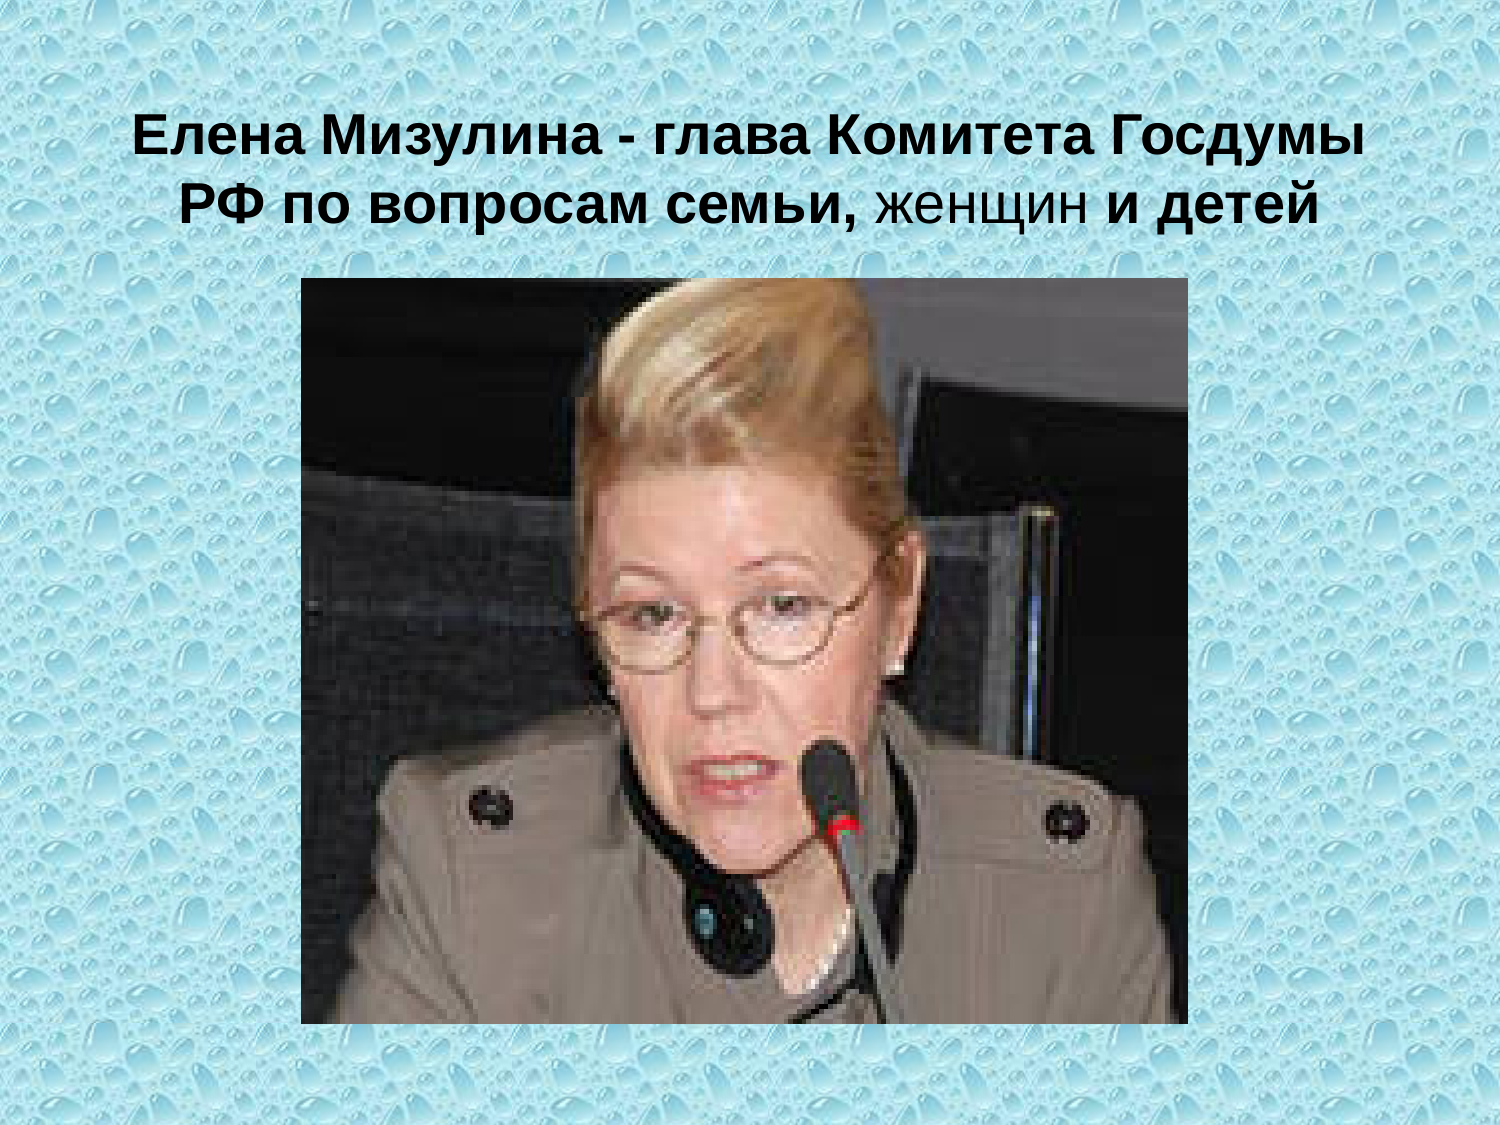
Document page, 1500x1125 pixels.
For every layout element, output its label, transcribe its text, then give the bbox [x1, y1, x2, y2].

title Елена Мизулина - глава Комитета Госдумы РФ по вопросам семьи, женщин и детей [75, 66, 1425, 350]
picture [0, 0, 1500, 1125]
